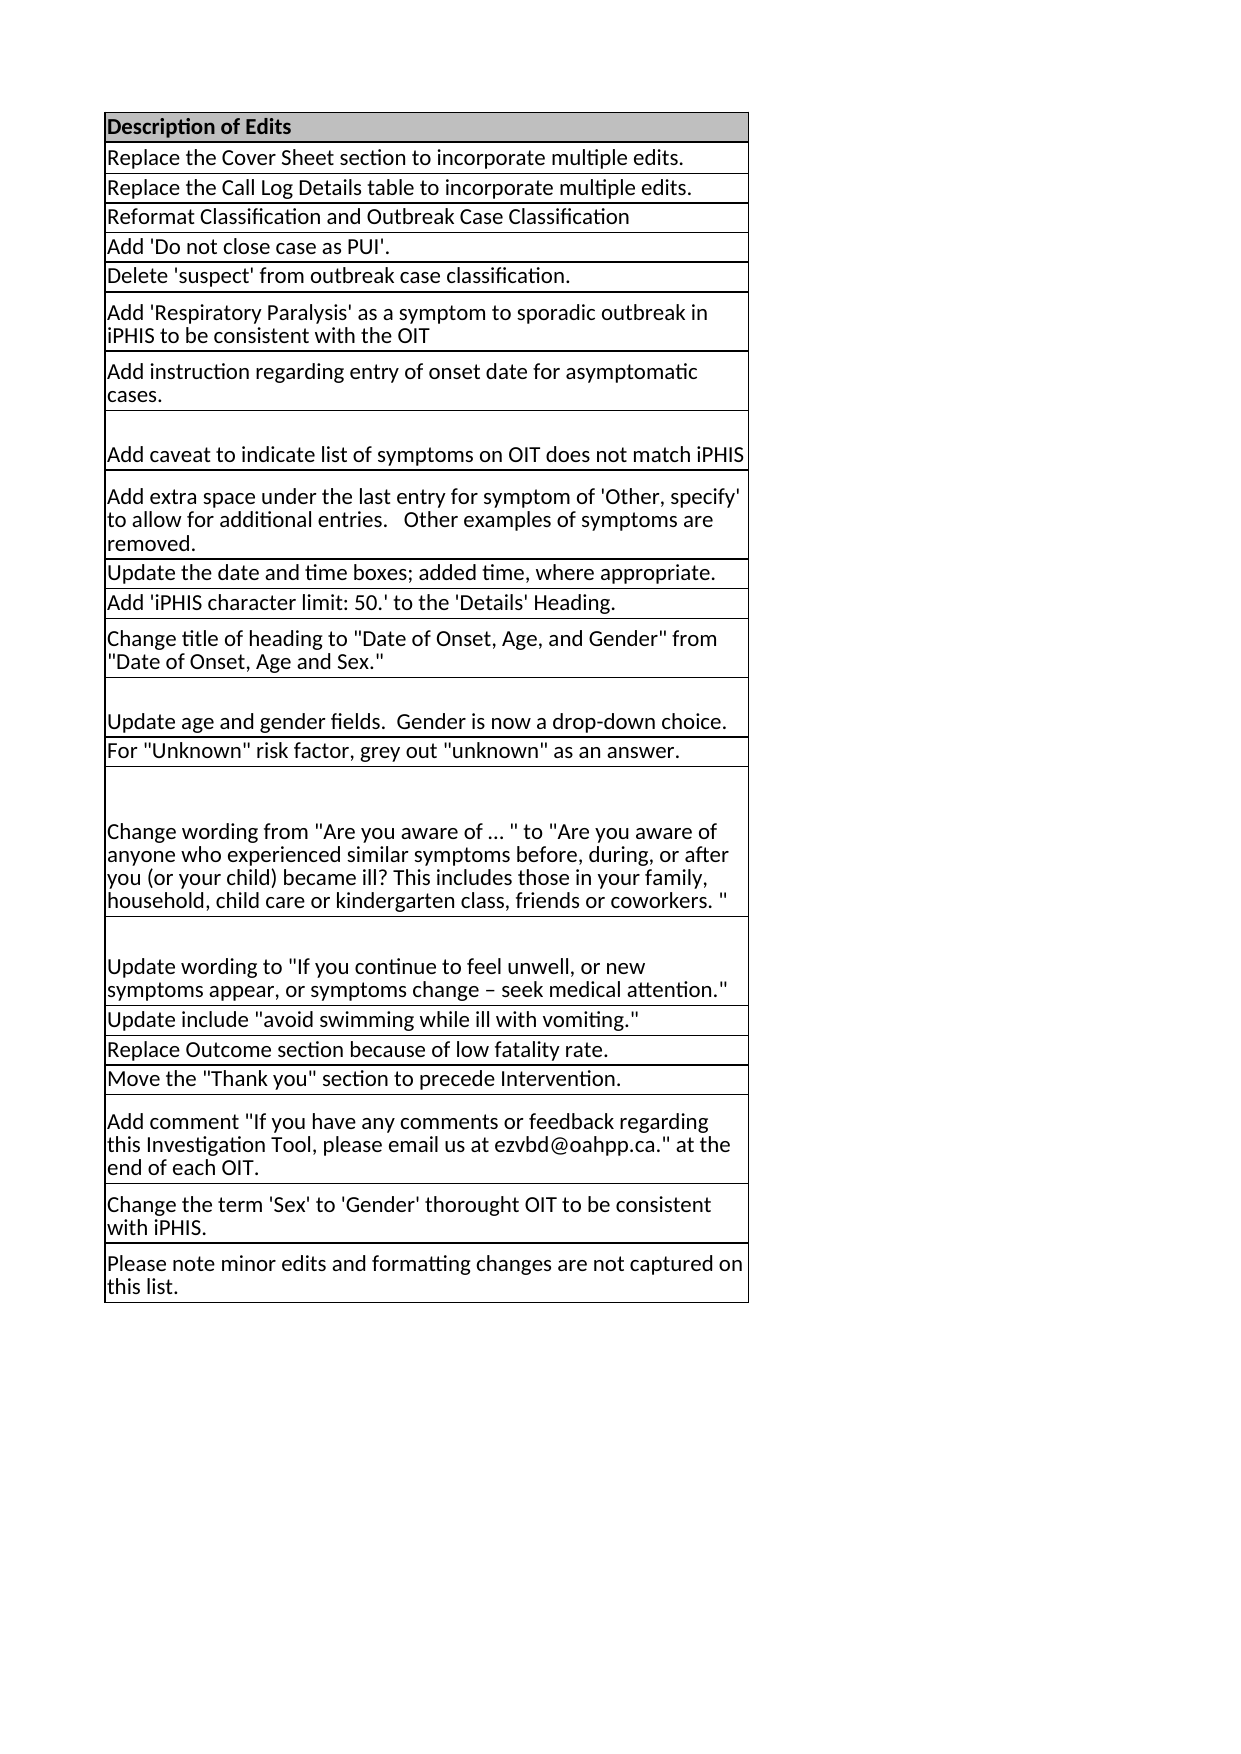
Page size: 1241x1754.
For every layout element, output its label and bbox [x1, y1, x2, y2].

table_header [106, 113, 748, 141]
